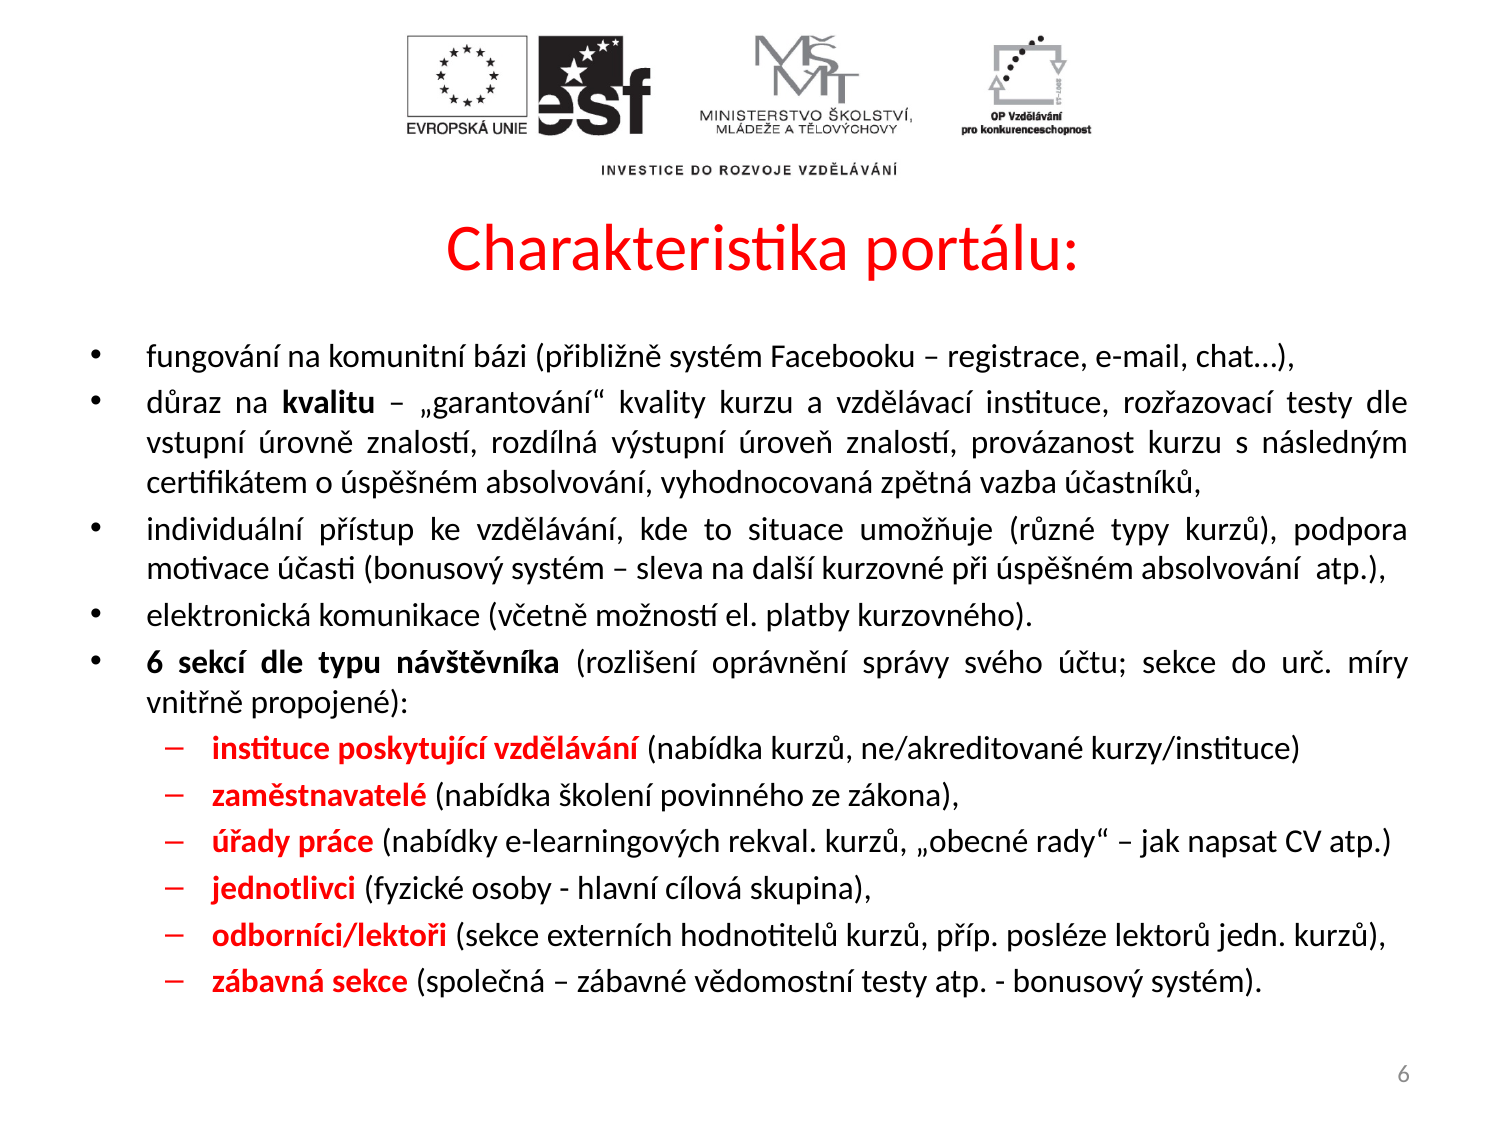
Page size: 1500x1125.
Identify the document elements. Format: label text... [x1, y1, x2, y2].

picture [371, 0, 1127, 217]
list fungování na komunitní bázi (přibližně systém Facebooku – registrace, e-mail, chat…), důraz na kvalitu – „garantování“ kvality kurzu a vzdělávací instituce, rozřazovací testy dle vstupní úrovně znalostí, rozdílná výstupní úroveň znalostí, provázanost kurzu s následným certifikátem o úspěšném absolvování, vyhodnocovaná zpětná vazba účastníků, individuální přístup ke vzdělávání, kde to situace umožňuje (různé typy kurzů), podpora motivace účasti (bonusový systém – sleva na další kurzovné při úspěšném absolvování atp.), elektronická komunikace (včetně možností el. platby kurzovného). 6 sekcí dle typu návštěvníka (rozlišení oprávnění správy svého účtu; sekce do urč. míry vnitřně propojené): instituce poskytující vzdělávání (nabídka kurzů, ne/akreditované kurzy/instituce) zaměstnavatelé (nabídka školení povinného ze zákona), úřady práce (nabídky e-learningových rekval. kurzů, „obecné rady“ – jak napsat CV atp.) jednotlivci (fyzické osoby - hlavní cílová skupina), odborníci/lektoři (sekce externích hodnotitelů kurzů, příp. posléze lektorů jedn. kurzů), zábavná sekce (společná – zábavné vědomostní testy atp. - bonusový systém). [75, 326, 1425, 1035]
title Charakteristika portálu: [88, 208, 1439, 279]
slide_number 6 [1074, 1042, 1425, 1103]
